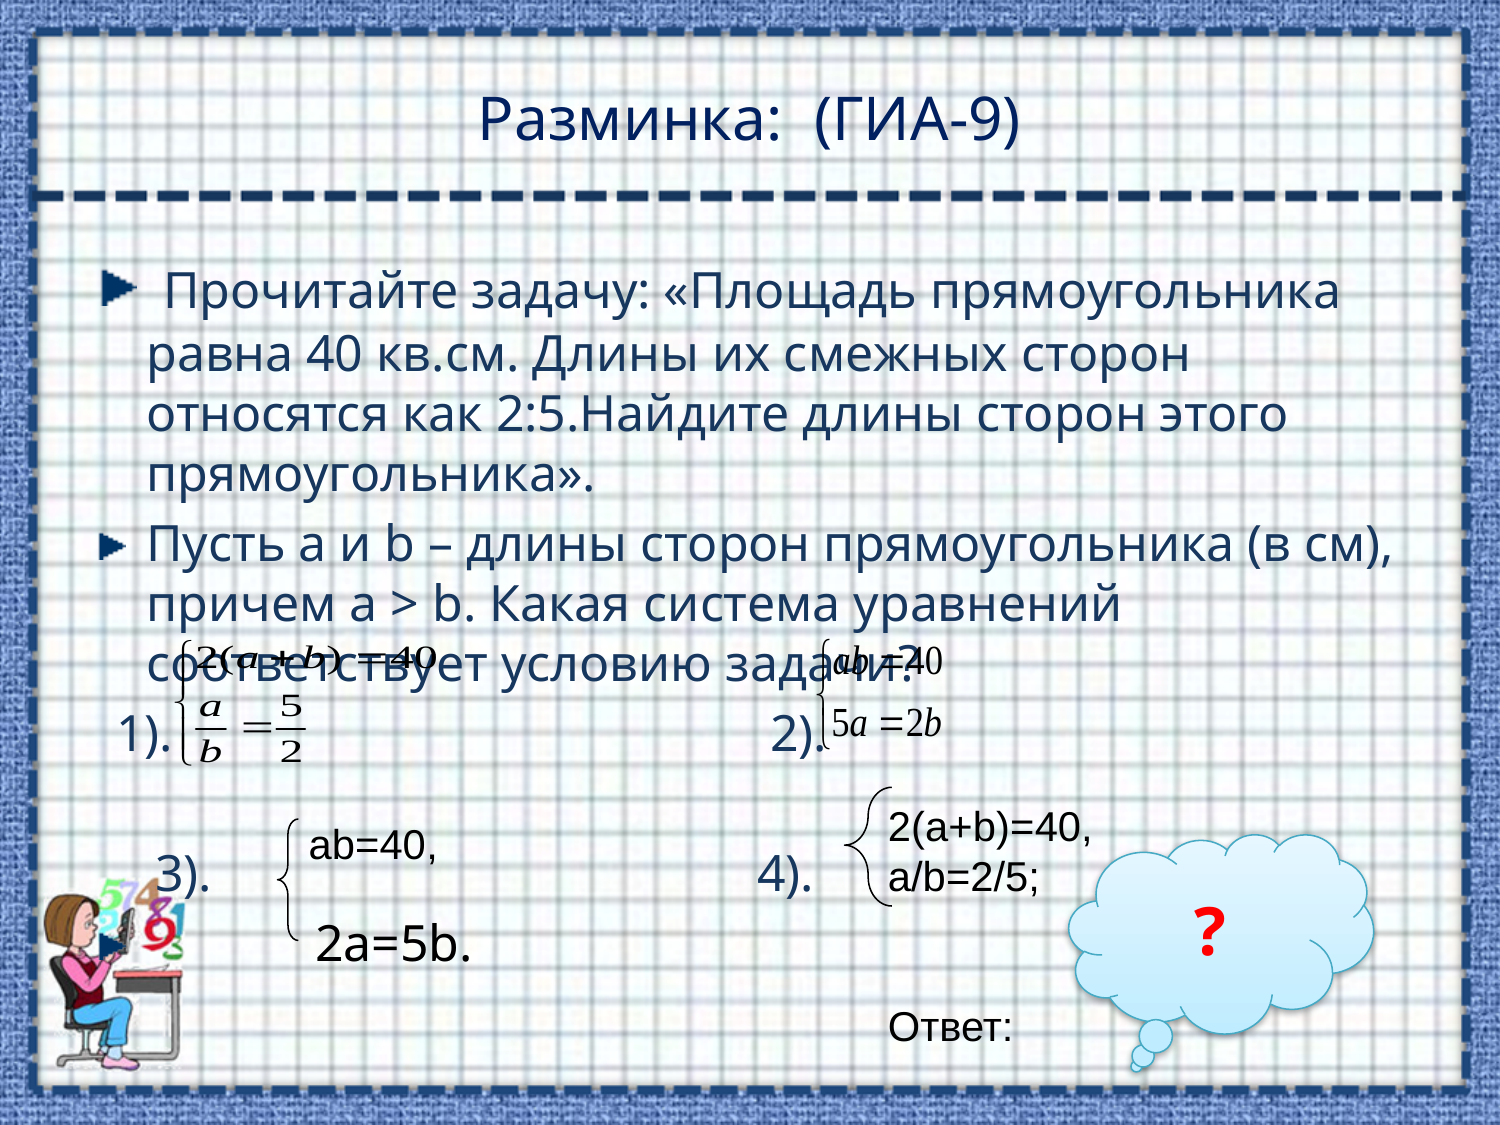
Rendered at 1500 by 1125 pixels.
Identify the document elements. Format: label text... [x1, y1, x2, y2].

title Разминка: (ГИА-9) [75, 45, 1425, 188]
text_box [844, 787, 1424, 1062]
picture [0, 0, 1500, 1125]
text_box [621, 304, 652, 354]
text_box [808, 632, 950, 757]
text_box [740, 544, 760, 581]
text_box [163, 632, 446, 774]
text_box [468, 356, 1004, 769]
list Прочитайте задачу: «Площадь прямоугольника равна 40 кв.см. Длины их смежных сторон относятся как 2:5.Найдите длины сторон этого прямоугольника». Пусть а и b – длины сторон прямоугольника (в см), причем а > b. Какая система уравнений соответствует условию задачи? 1). 2). 3). 4). 2а=5b. [74, 234, 1426, 1059]
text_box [277, 810, 609, 941]
